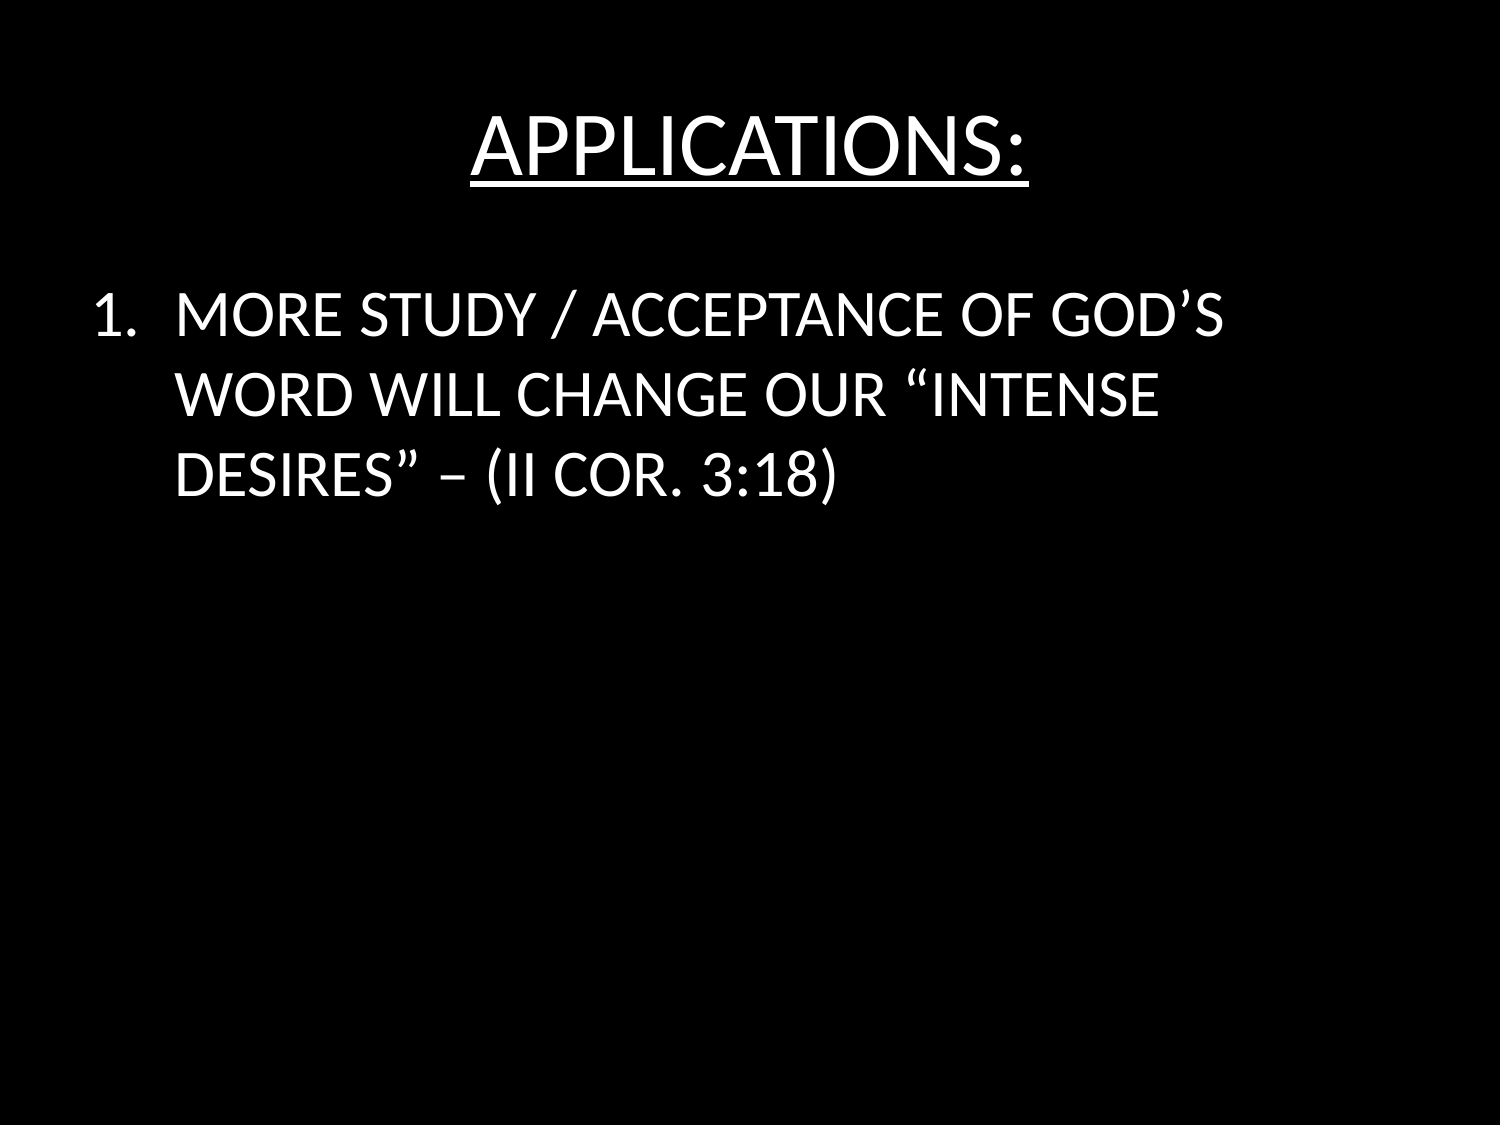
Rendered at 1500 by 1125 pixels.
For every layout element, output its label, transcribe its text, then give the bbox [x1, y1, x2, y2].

title APPLICATIONS: [75, 45, 1425, 233]
list MORE STUDY / ACCEPTANCE OF GOD’S WORD WILL CHANGE OUR “INTENSE DESIRES” – (II COR. 3:18) [75, 262, 1425, 1005]
